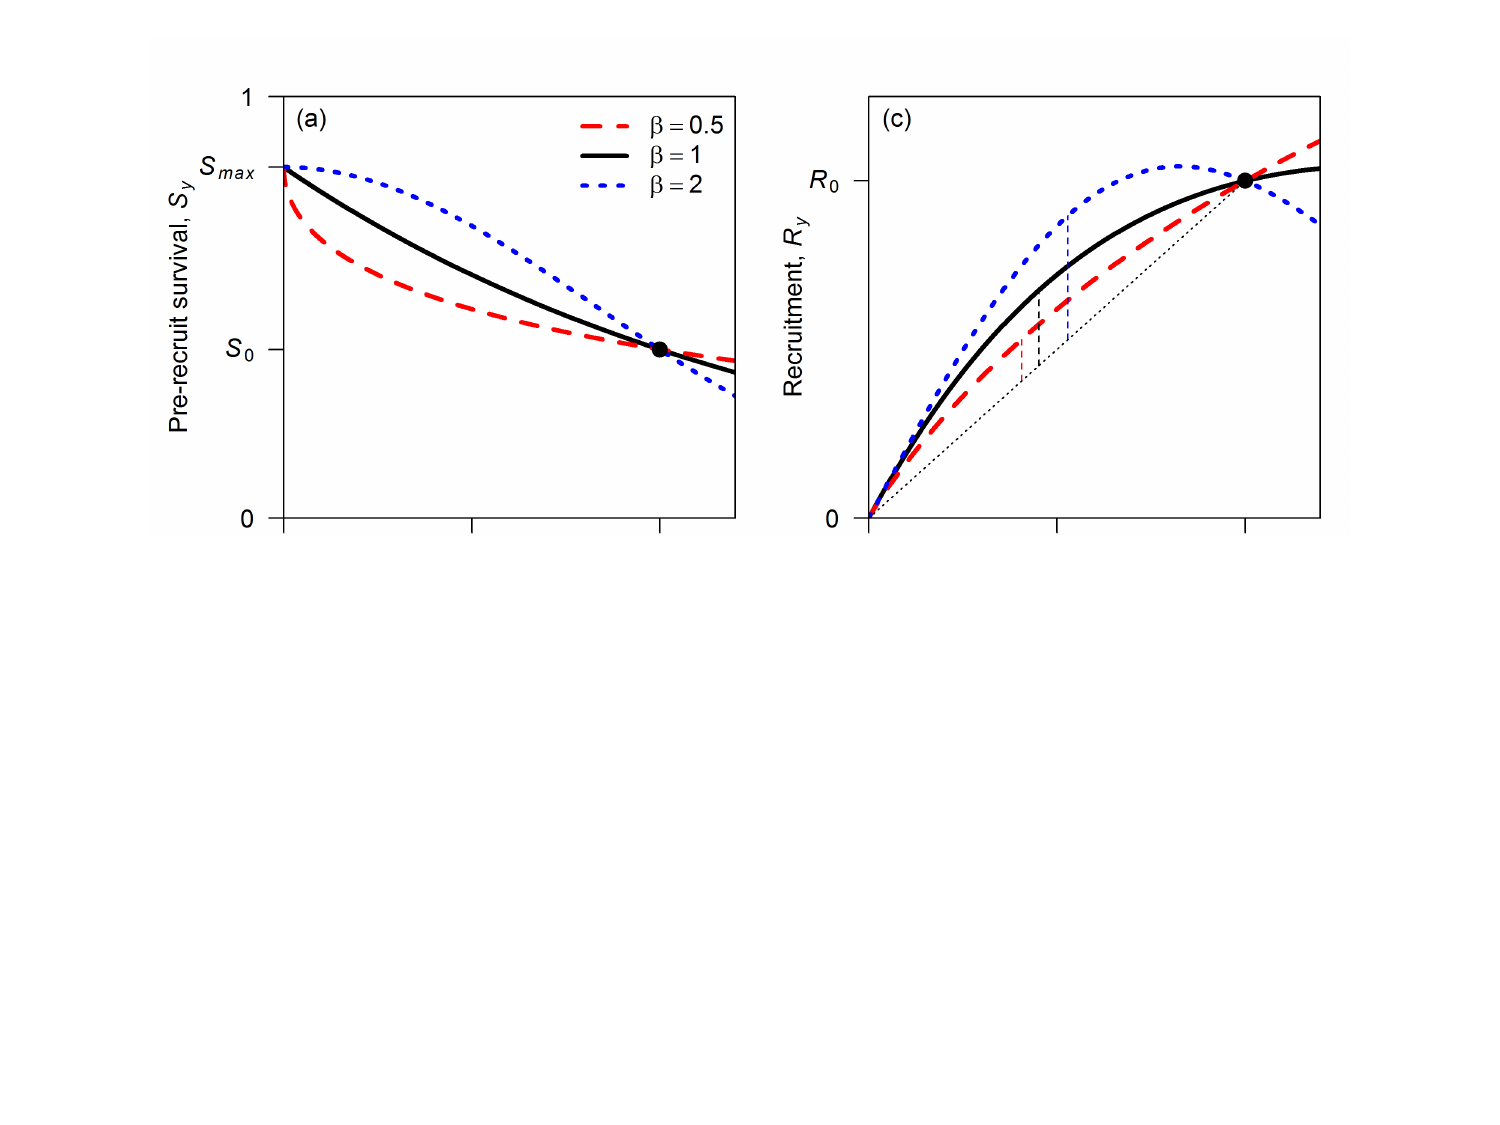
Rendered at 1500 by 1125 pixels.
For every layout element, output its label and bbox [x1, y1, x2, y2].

picture [149, 37, 1351, 537]
